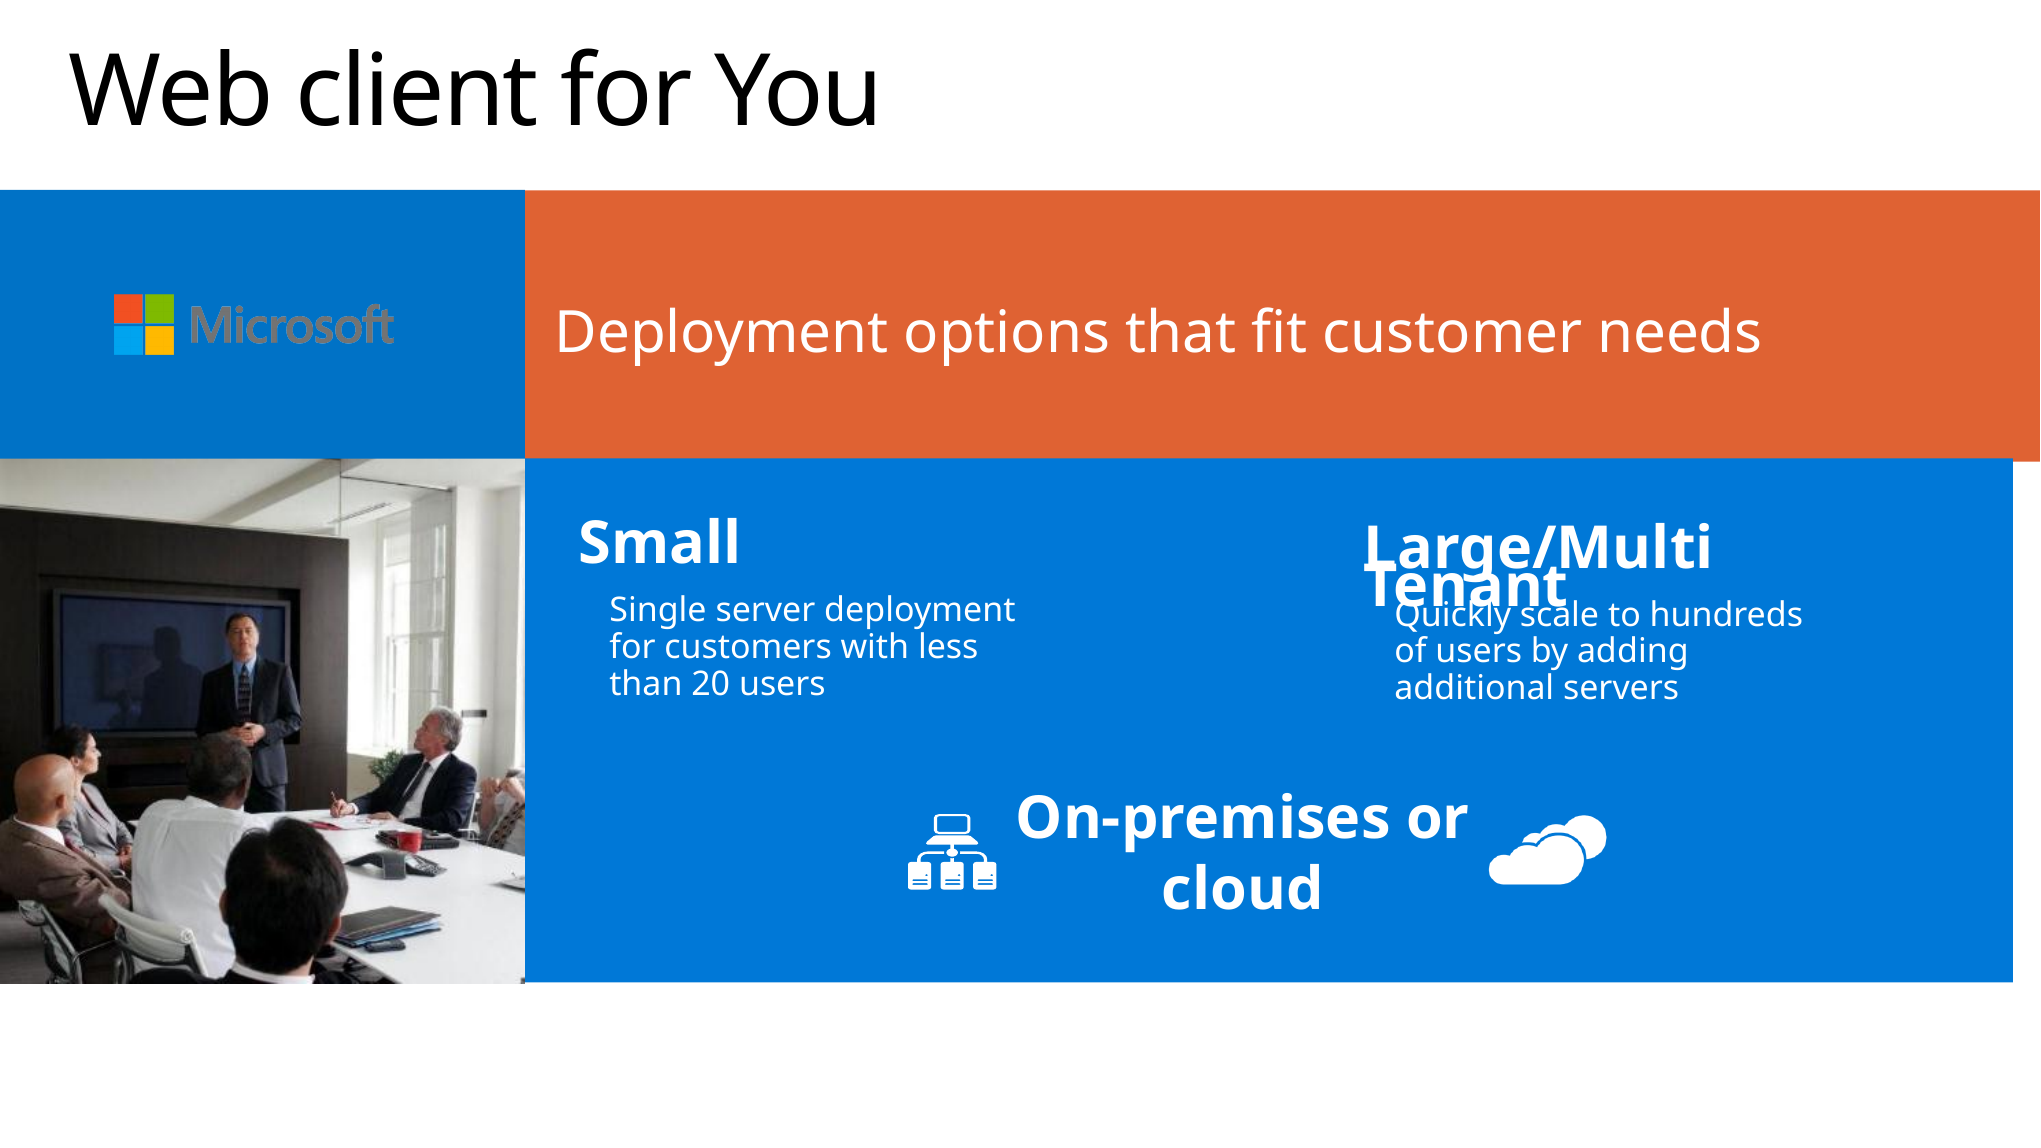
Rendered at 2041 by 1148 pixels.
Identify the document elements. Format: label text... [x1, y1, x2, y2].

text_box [1363, 541, 1933, 792]
picture [0, 458, 526, 984]
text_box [803, 754, 1807, 1009]
text_box Deployment options that fit customer needs [526, 212, 2023, 438]
title Web client for You [45, 24, 1983, 147]
text_box [526, 189, 2041, 463]
picture [114, 294, 395, 355]
text_box [0, 189, 526, 458]
text_box [526, 458, 2014, 983]
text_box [578, 537, 1074, 788]
